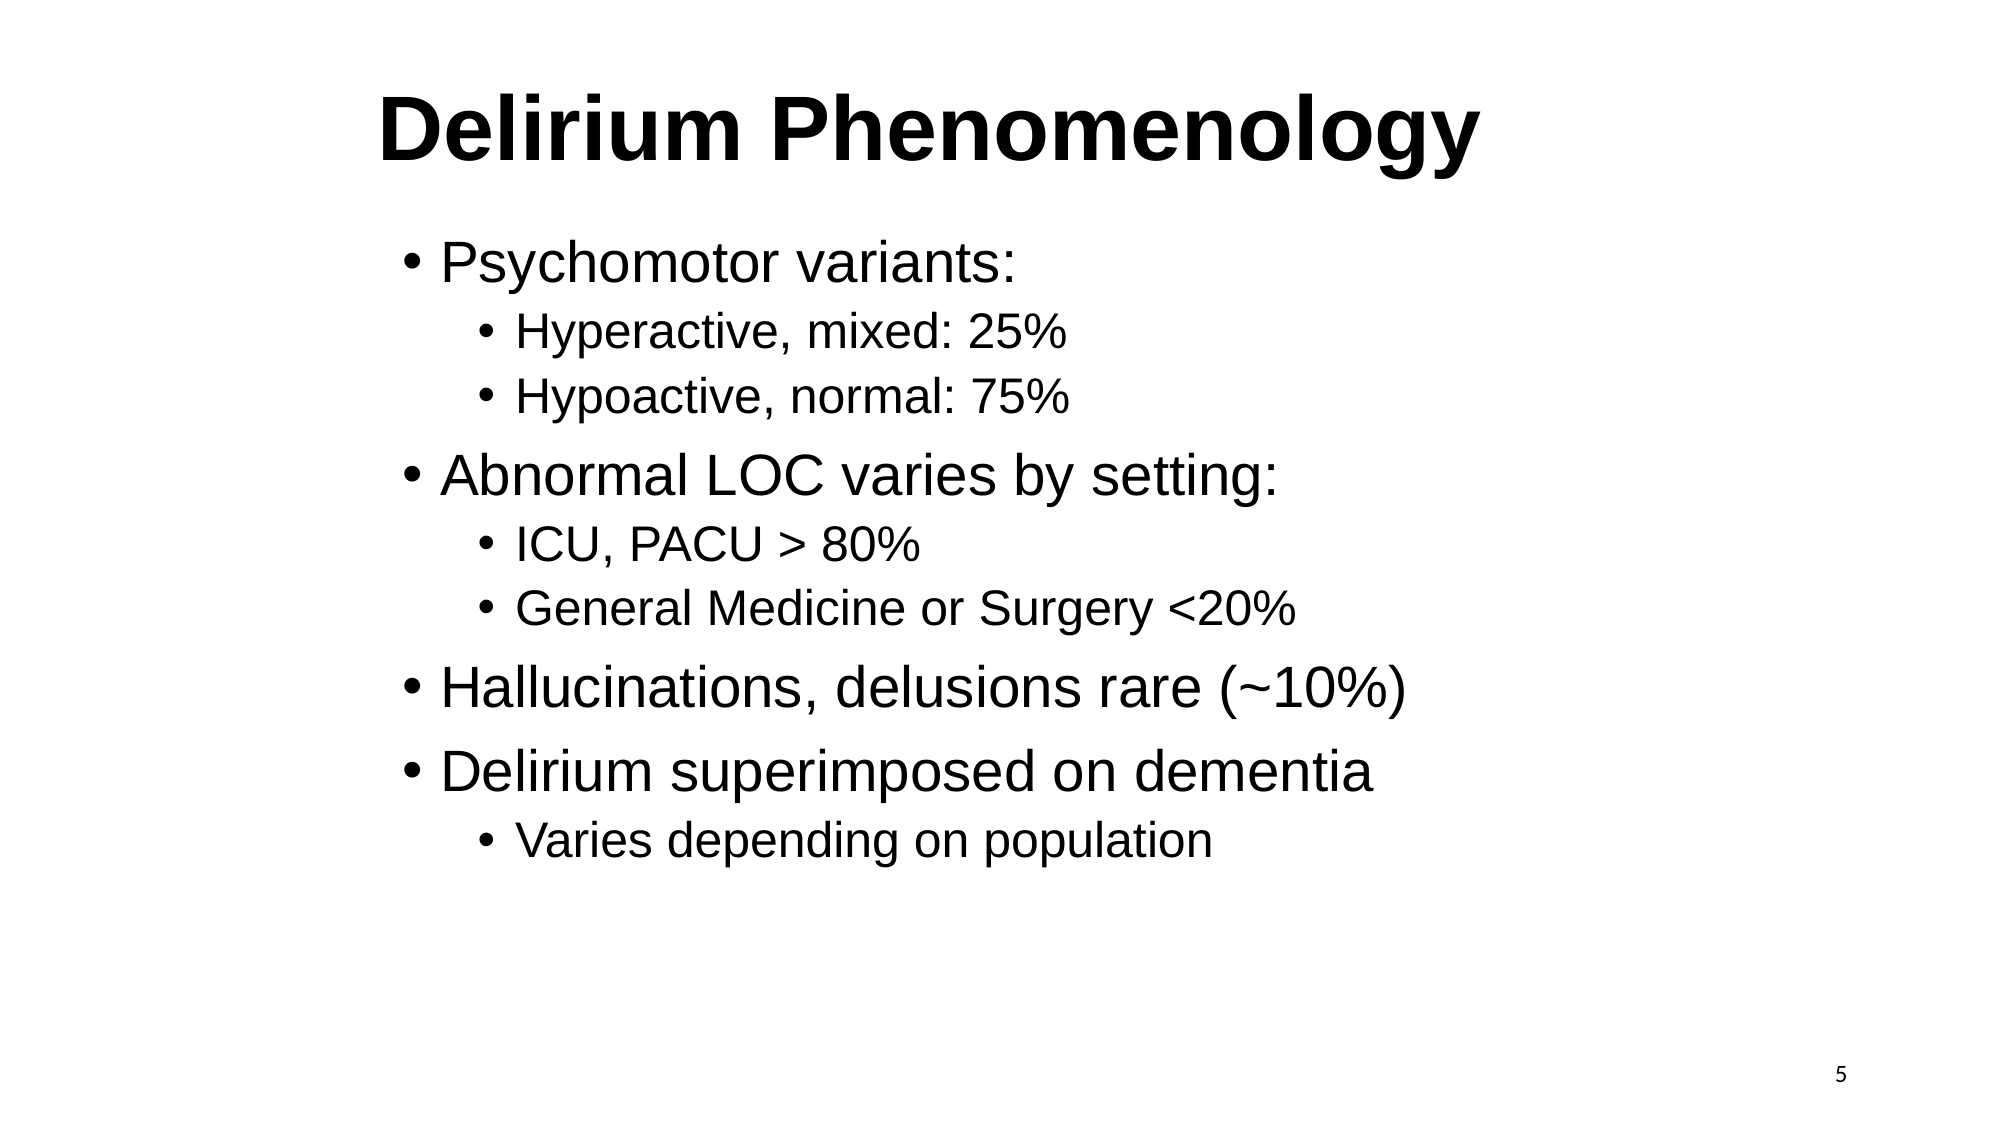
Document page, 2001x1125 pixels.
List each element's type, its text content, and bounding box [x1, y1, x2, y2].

list Psychomotor variants: Hyperactive, mixed: 25% Hypoactive, normal: 75% Abnormal LOC varies by setting: ICU, PACU > 80% General Medicine or Surgery <20% Hallucinations, delusions rare (~10%) Delirium superimposed on dementia Varies depending on population [387, 224, 1700, 938]
title Delirium Phenomenology [362, 62, 1638, 200]
slide_number 5 [1412, 1042, 1863, 1103]
